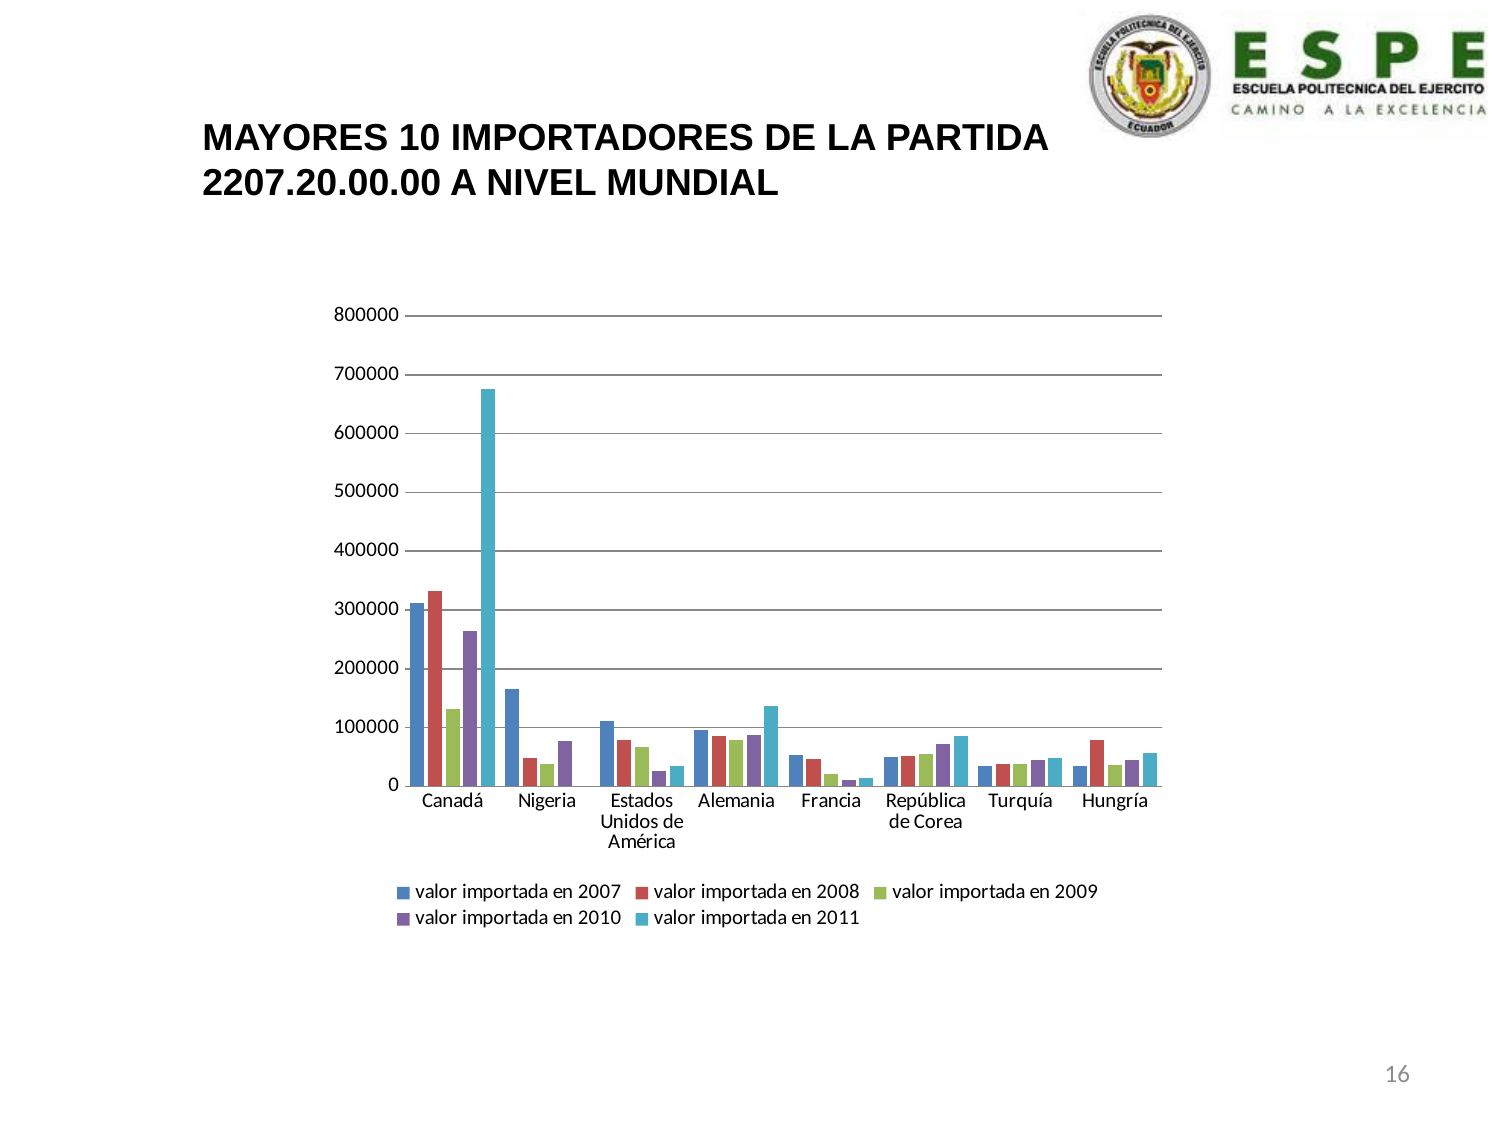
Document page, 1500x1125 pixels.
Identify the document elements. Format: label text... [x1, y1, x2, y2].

slide_number 16 [1074, 1042, 1425, 1103]
text_box MAYORES 10 IMPORTADORES DE LA PARTIDA 2207.20.00.00 A NIVEL MUNDIAL [187, 105, 1125, 211]
chart [316, 292, 1180, 936]
picture [1077, 11, 1489, 141]
